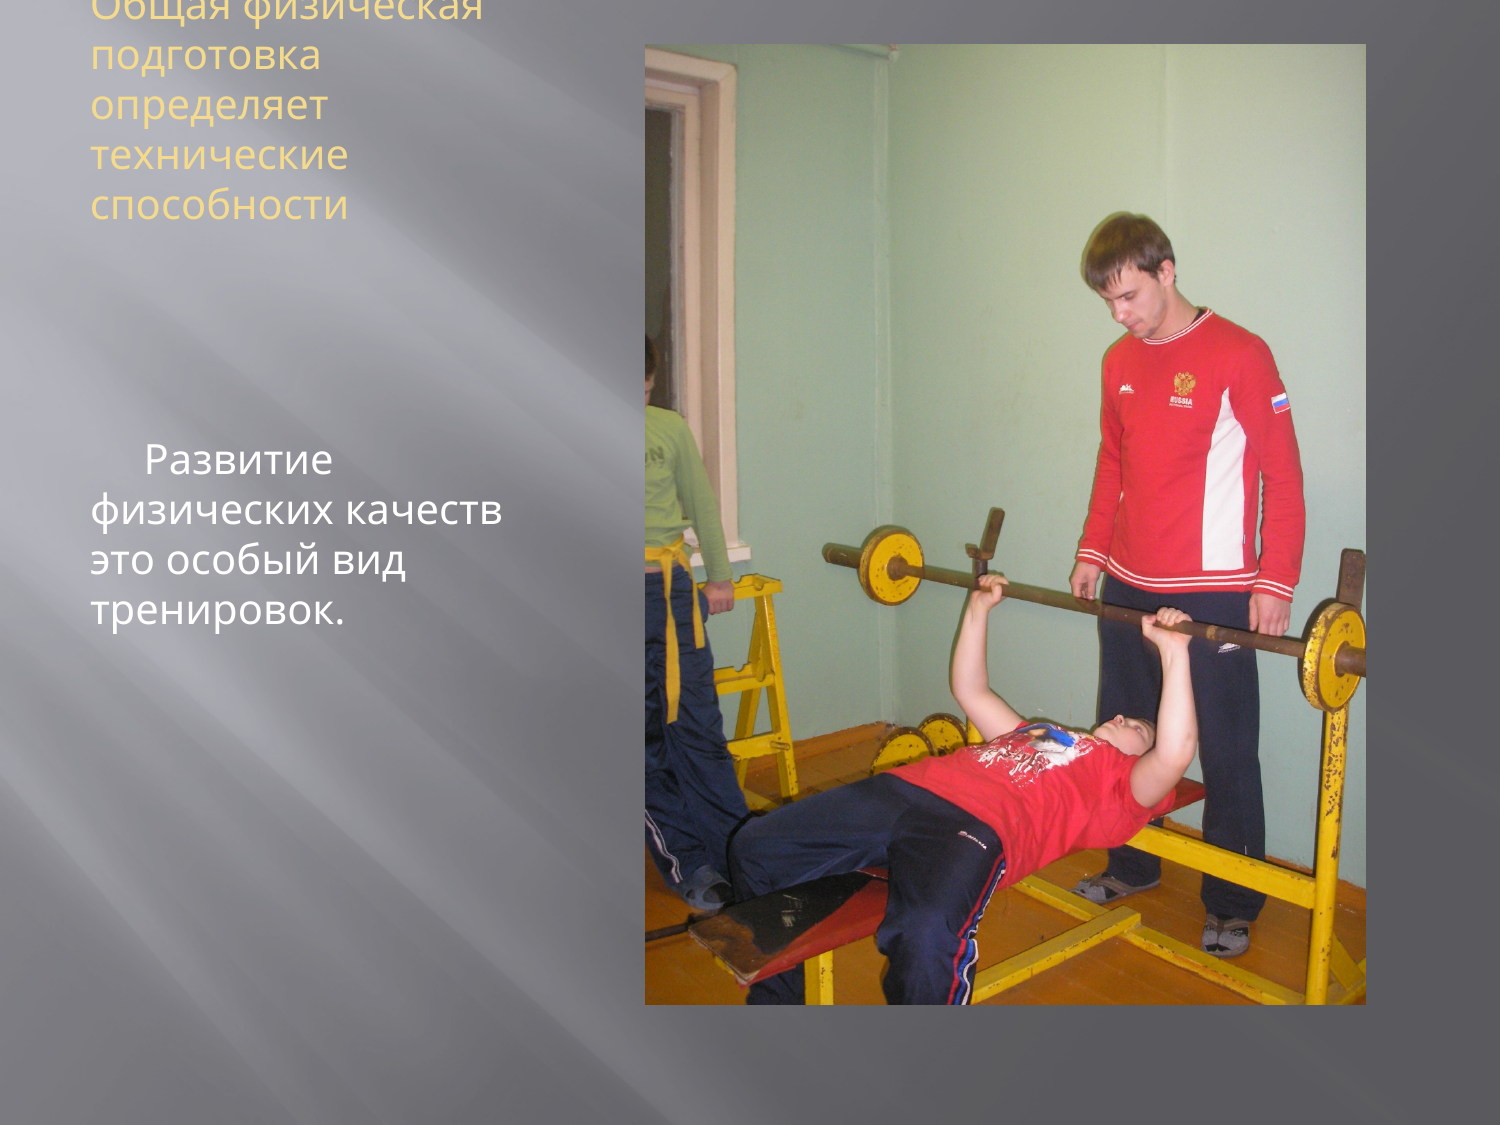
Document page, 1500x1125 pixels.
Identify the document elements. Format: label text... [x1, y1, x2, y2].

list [645, 44, 1367, 1006]
list Развитие физических качеств это особый вид тренировок. [74, 249, 569, 1006]
title Общая физическая подготовка определяет технические способности [75, 44, 569, 236]
